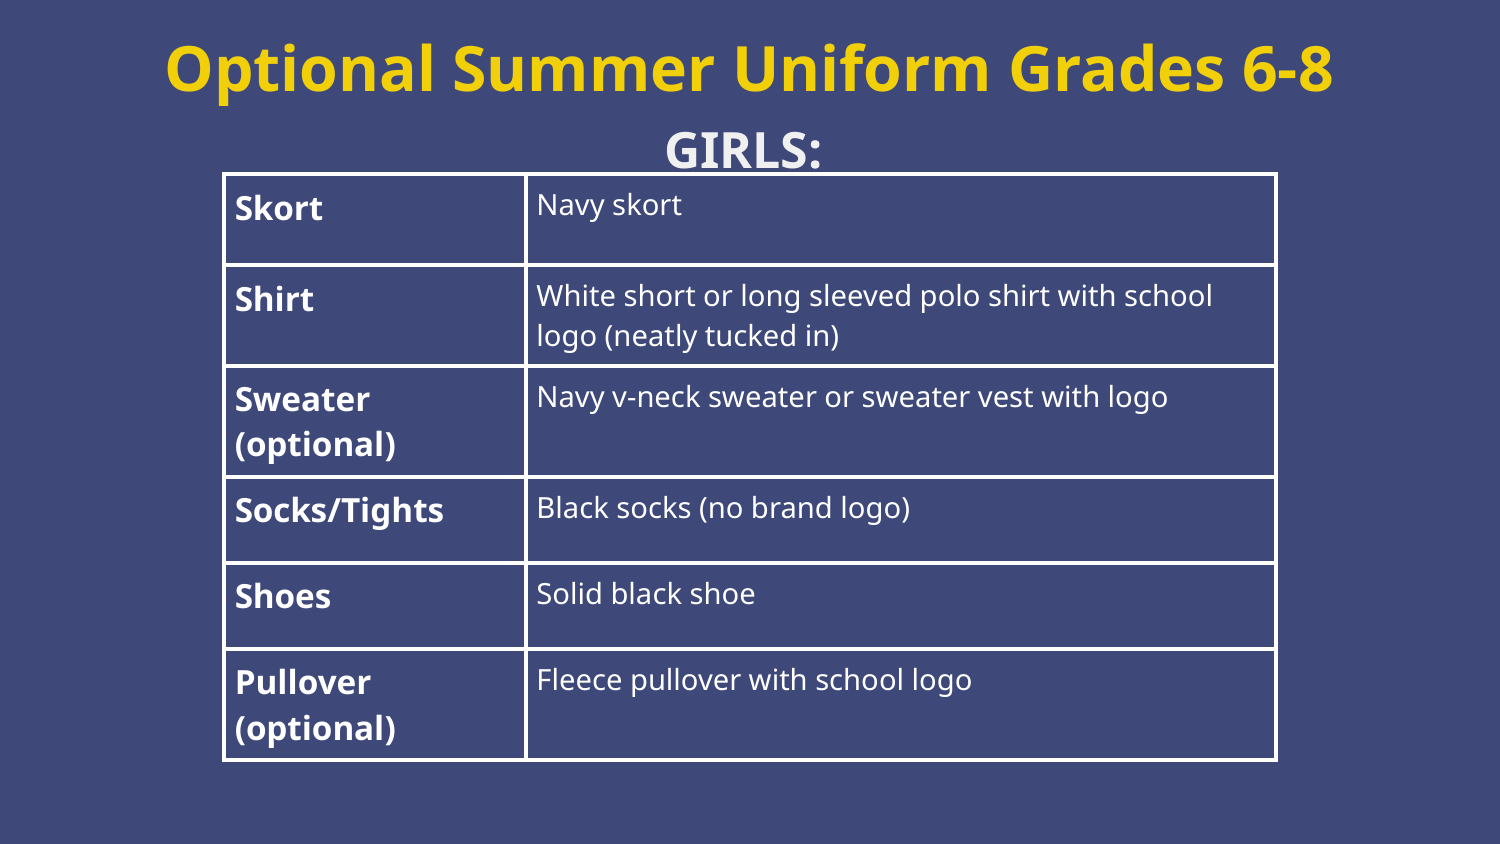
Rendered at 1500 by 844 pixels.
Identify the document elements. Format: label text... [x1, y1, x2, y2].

table_cell Shoes [226, 565, 524, 647]
table_header Navy skort [528, 176, 1274, 263]
table_cell Fleece pullover with school logo [528, 651, 1274, 758]
table_cell Shirt [226, 267, 524, 364]
table_cell Navy v-neck sweater or sweater vest with logo [528, 368, 1274, 475]
table_cell Black socks (no brand logo) [528, 479, 1274, 561]
table_header Skort [226, 176, 524, 263]
table_cell Sweater (optional) [226, 368, 524, 475]
table_cell Socks/Tights [226, 479, 524, 561]
table_cell White short or long sleeved polo shirt with school logo (neatly tucked in) [528, 267, 1274, 364]
table_cell Pullover (optional) [226, 651, 524, 758]
title Optional Summer Uniform Grades 6-8 [0, 14, 1500, 109]
table_cell Solid black shoe [528, 565, 1274, 647]
list GIRLS: [370, 109, 1130, 166]
